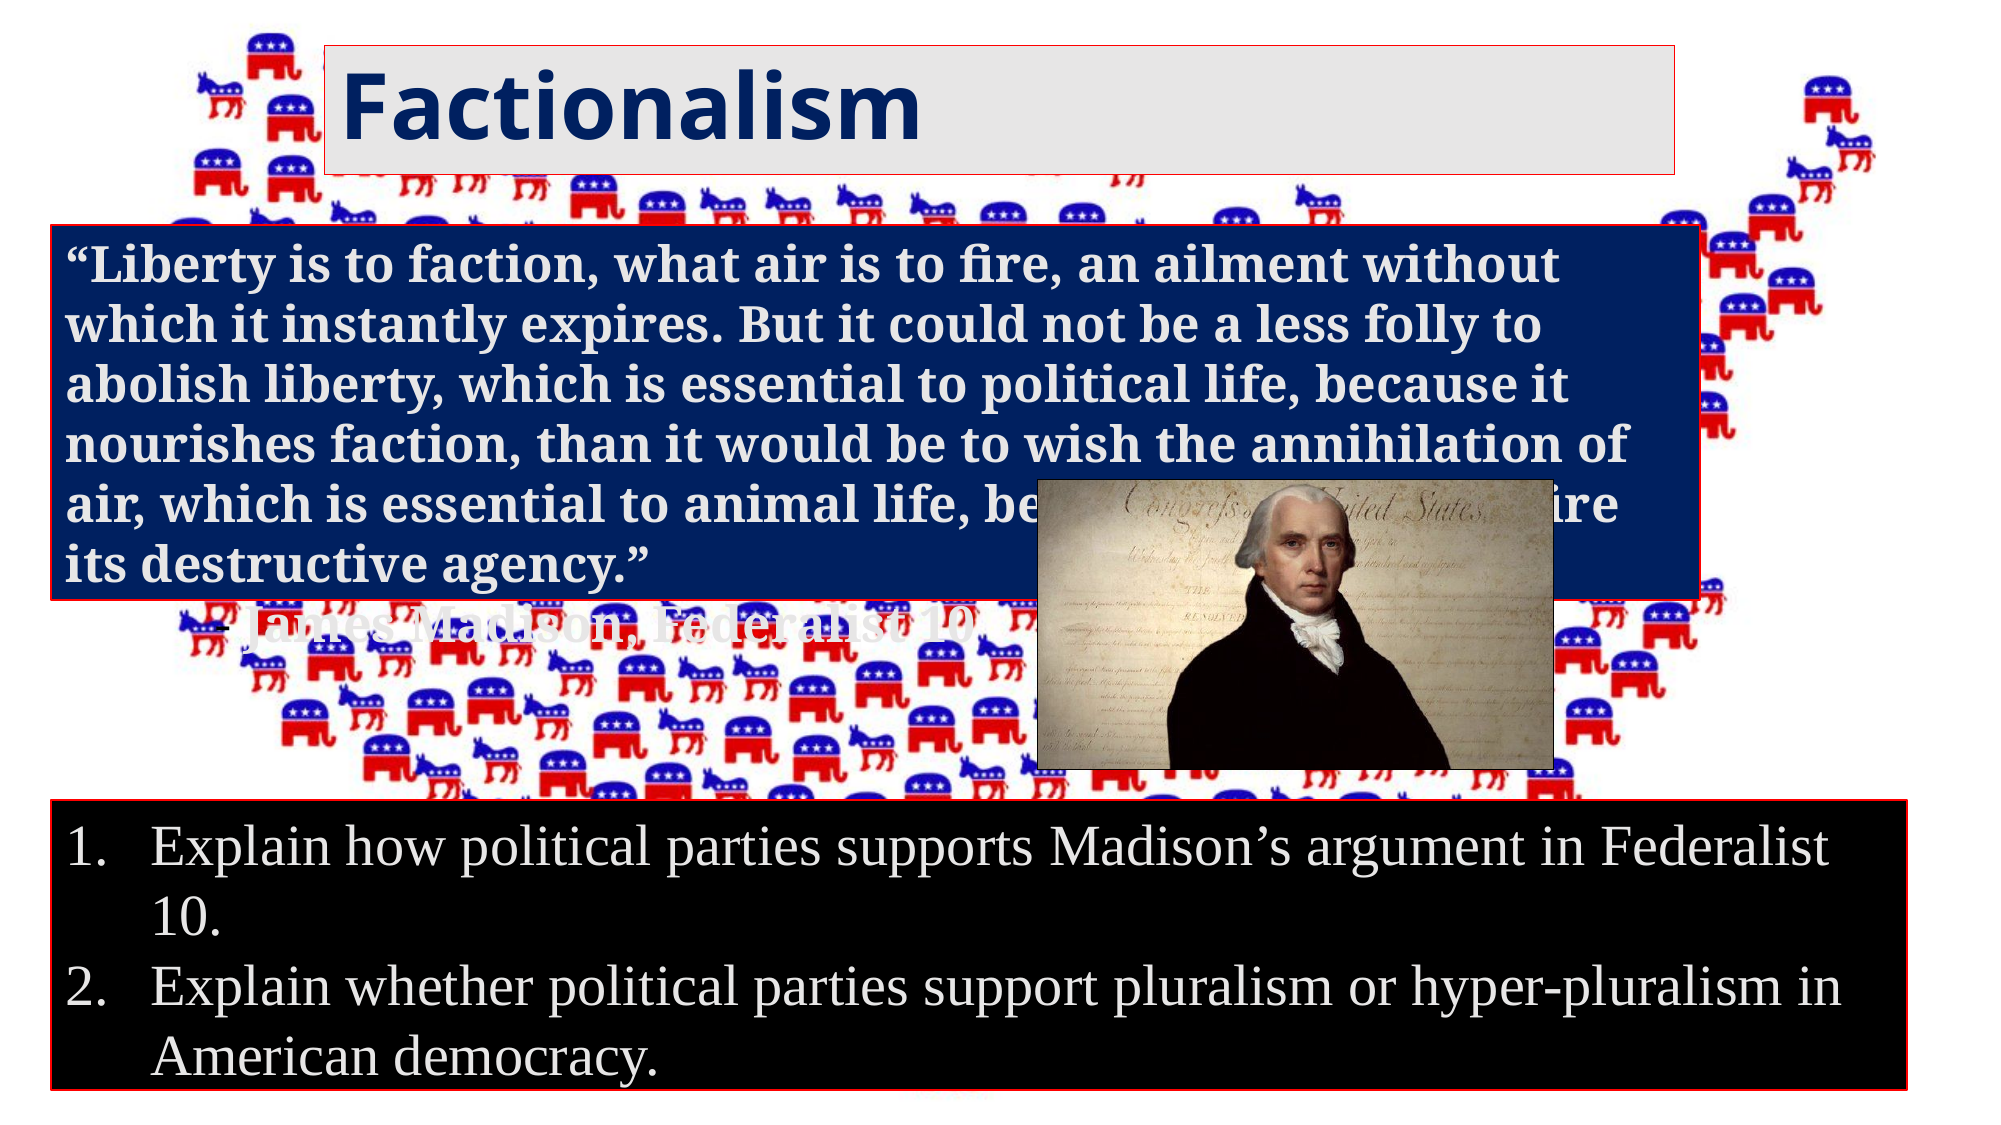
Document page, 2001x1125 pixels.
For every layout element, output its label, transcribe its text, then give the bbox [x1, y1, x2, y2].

text_box “Liberty is to faction, what air is to fire, an ailment without which it instantly expires. But it could not be a less folly to abolish liberty, which is essential to political life, because it nourishes faction, than it would be to wish the annihilation of air, which is essential to animal life, because it imparts to fire its destructive agency.” - James Madison, Federalist 10 [50, 224, 1700, 600]
title Factionalism [324, 45, 1675, 175]
text_box Explain how political parties supports Madison’s argument in Federalist 10. Explain whether political parties support pluralism or hyper-pluralism in American democracy. [50, 799, 1908, 1090]
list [1037, 479, 1554, 770]
